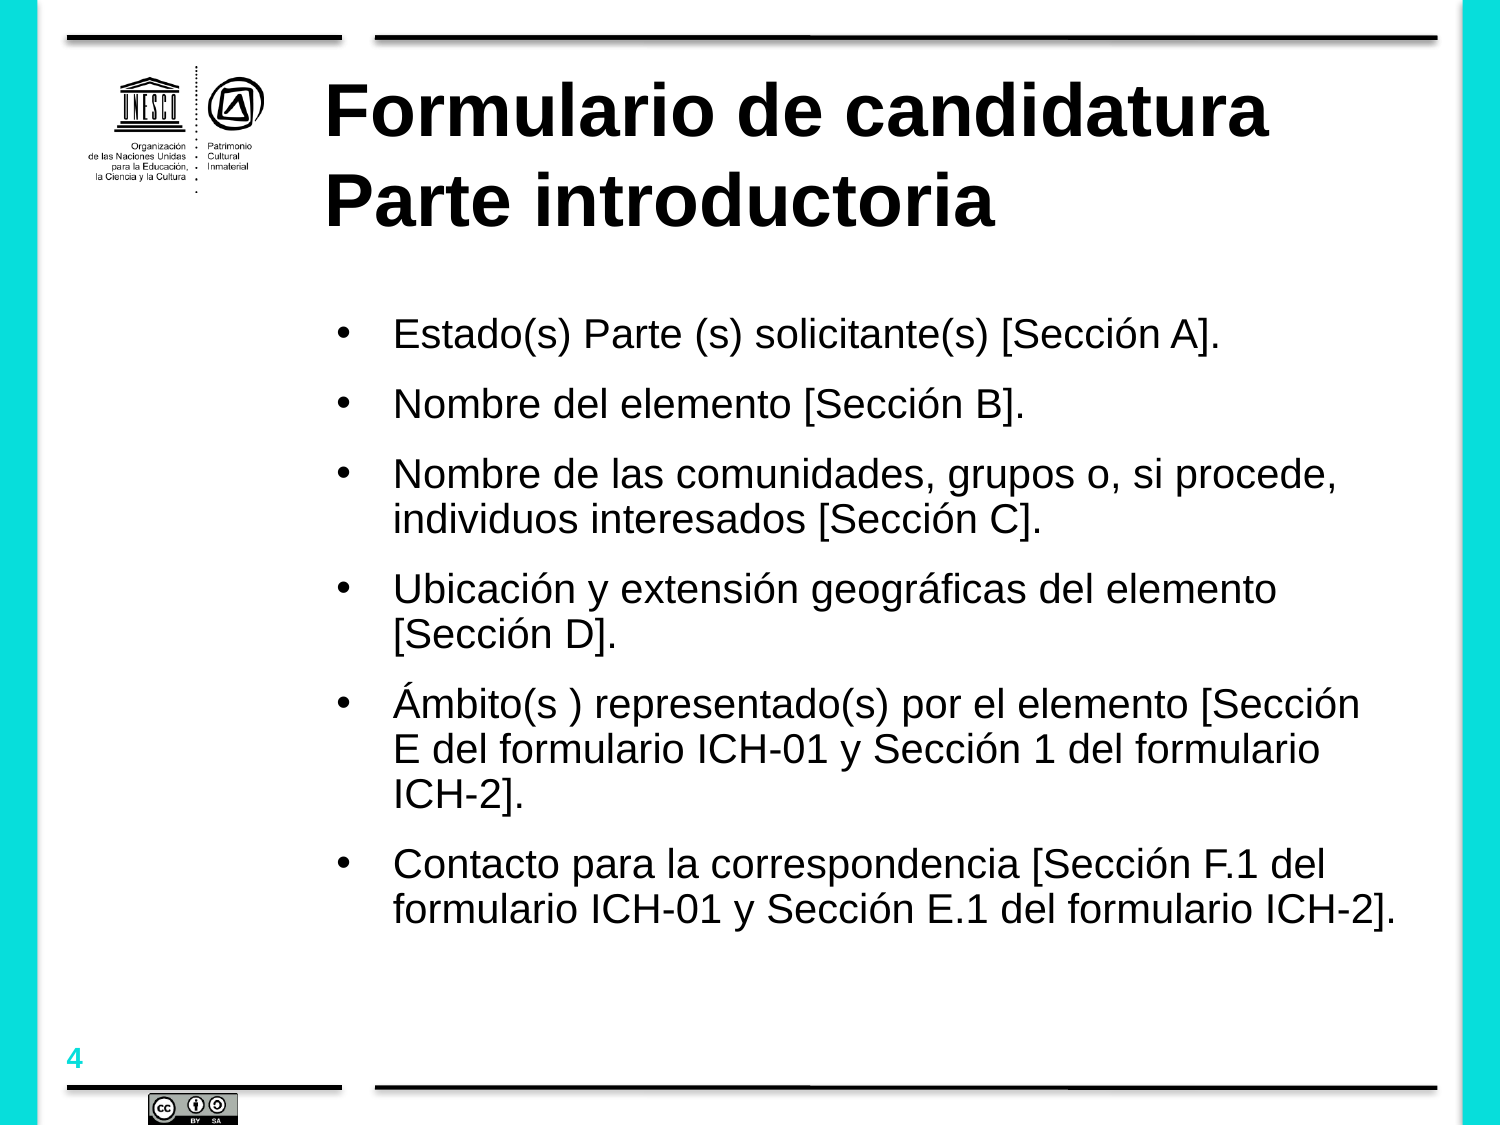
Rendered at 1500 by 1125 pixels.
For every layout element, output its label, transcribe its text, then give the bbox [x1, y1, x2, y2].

title Formulario de candidatura Parte introductoria [324, 61, 1438, 244]
picture [148, 1093, 238, 1125]
picture [88, 66, 264, 193]
list Estado(s) Parte (s) solicitante(s) [Sección A]. Nombre del elemento [Sección B]. Nombre de las comunidades, grupos o, si procede, individuos interesados [Sección C]. Ubicación y extensión geográficas del elemento [Sección D]. Ámbito(s ) representado(s) por el elemento [Sección E del formulario ICH-01 y Sección 1 del formulario ICH-2]. Contacto para la correspondencia [Sección F.1 del formulario ICH-01 y Sección E.1 del formulario ICH-2]. [336, 312, 1400, 939]
